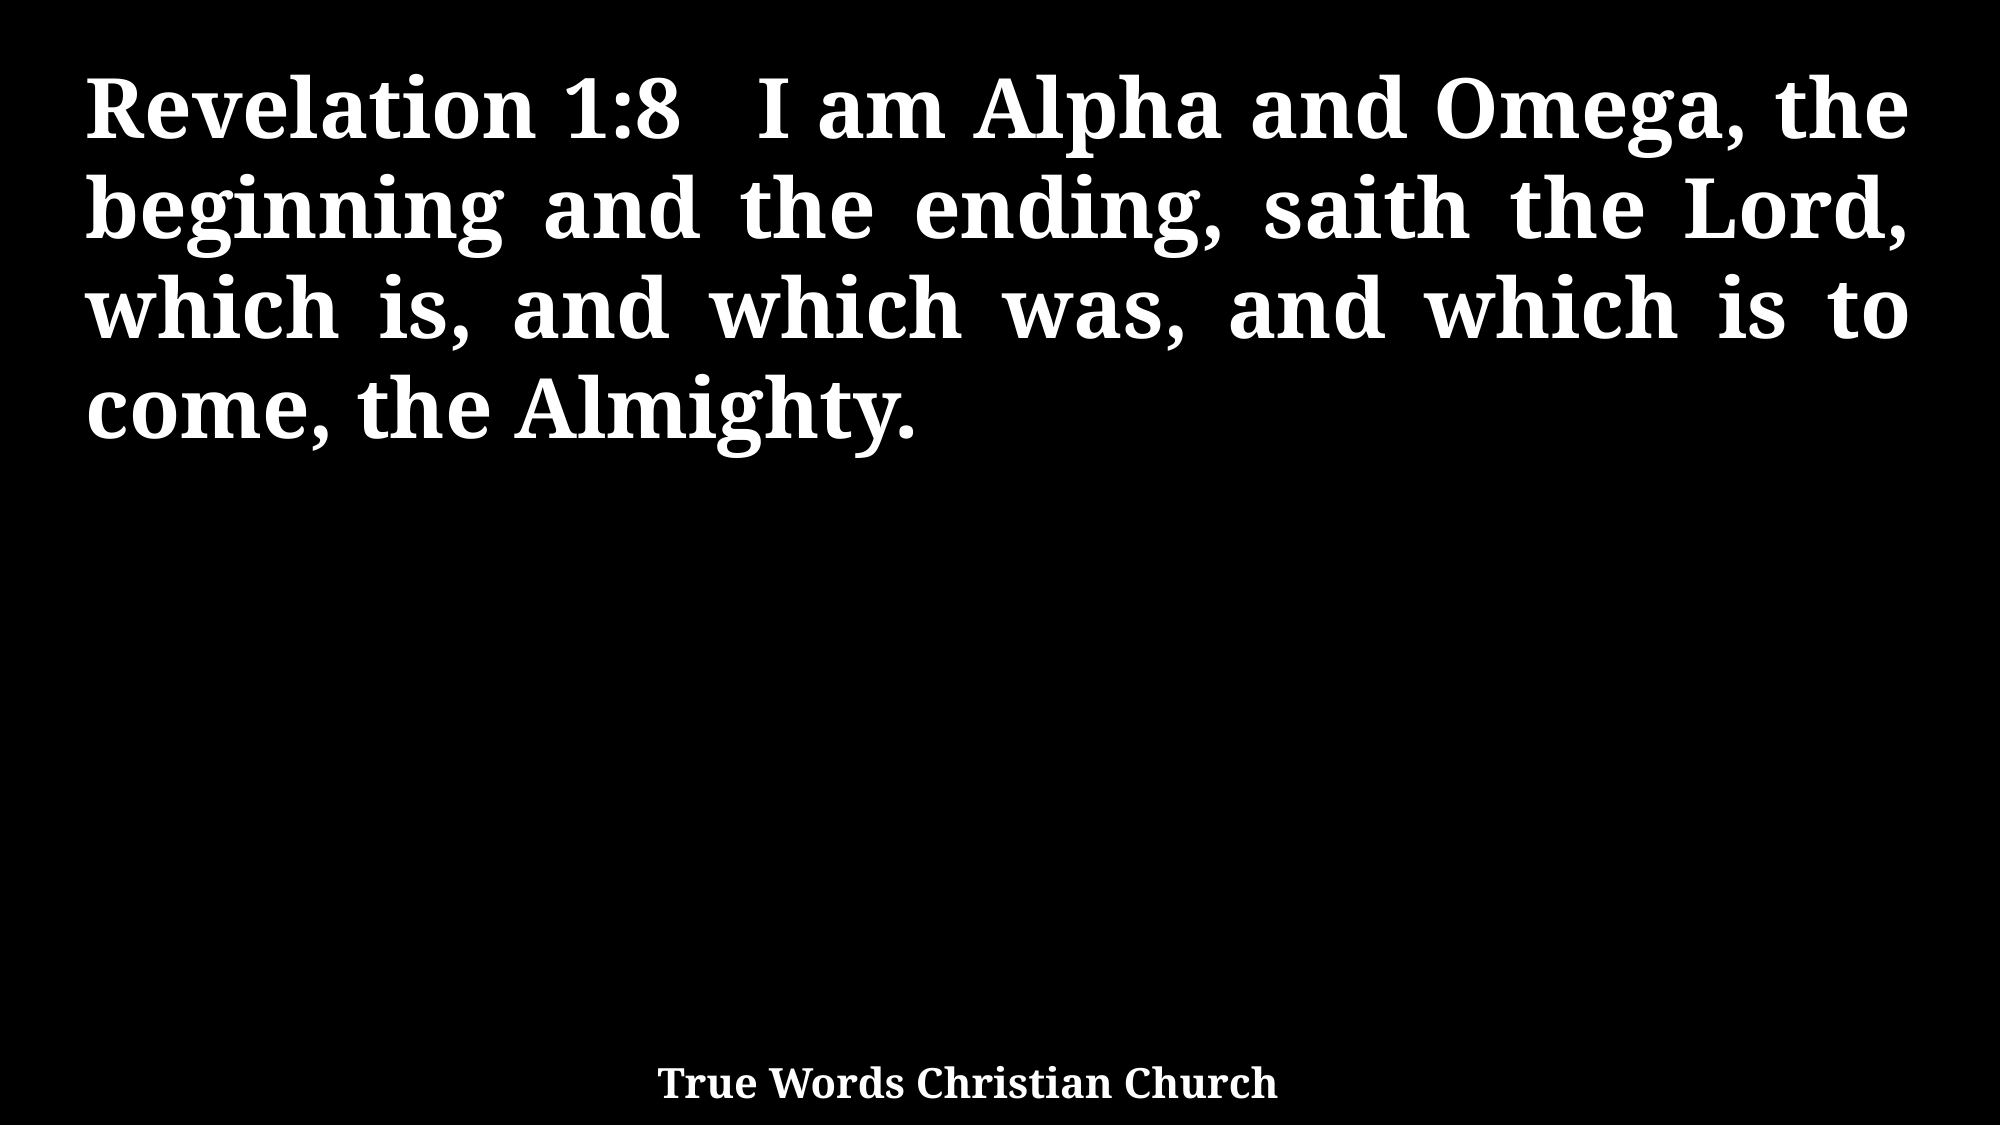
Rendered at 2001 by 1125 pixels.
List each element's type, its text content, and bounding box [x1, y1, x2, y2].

text_box True Words Christian Church [642, 1049, 1294, 1114]
text_box Revelation 1:8 I am Alpha and Omega, the beginning and the ending, saith the Lord, which is, and which was, and which is to come, the Almighty. [71, 48, 1928, 463]
